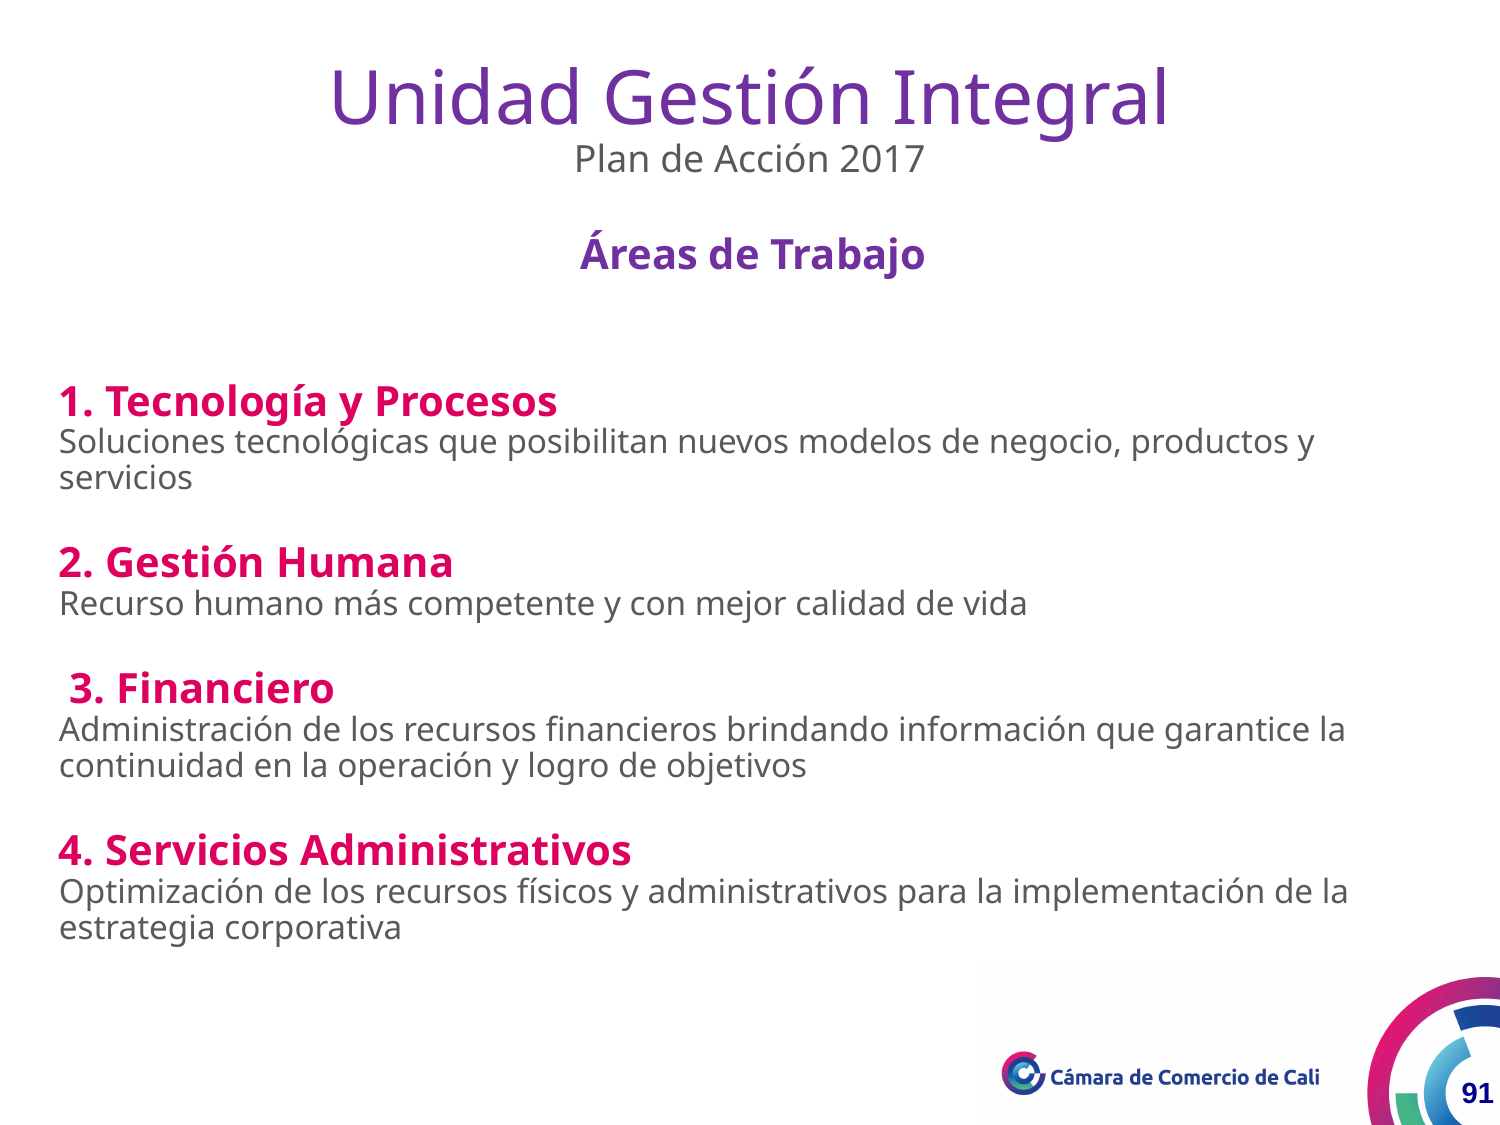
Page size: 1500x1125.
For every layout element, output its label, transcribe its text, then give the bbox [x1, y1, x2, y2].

text_box Áreas de Trabajo [566, 226, 942, 286]
text_box 1. Tecnología y Procesos Soluciones tecnológicas que posibilitan nuevos modelos de negocio, productos y servicios 2. Gestión Humana Recurso humano más competente y con mejor calidad de vida 3. Financiero Administración de los recursos financieros brindando información que garantice la continuidad en la operación y logro de objetivos 4. Servicios Administrativos Optimización de los recursos físicos y administrativos para la implementación de la estrategia corporativa [44, 327, 1464, 999]
text_box Unidad Gestión Integral Plan de Acción 2017 [0, 52, 1500, 189]
picture [977, 964, 1500, 1125]
